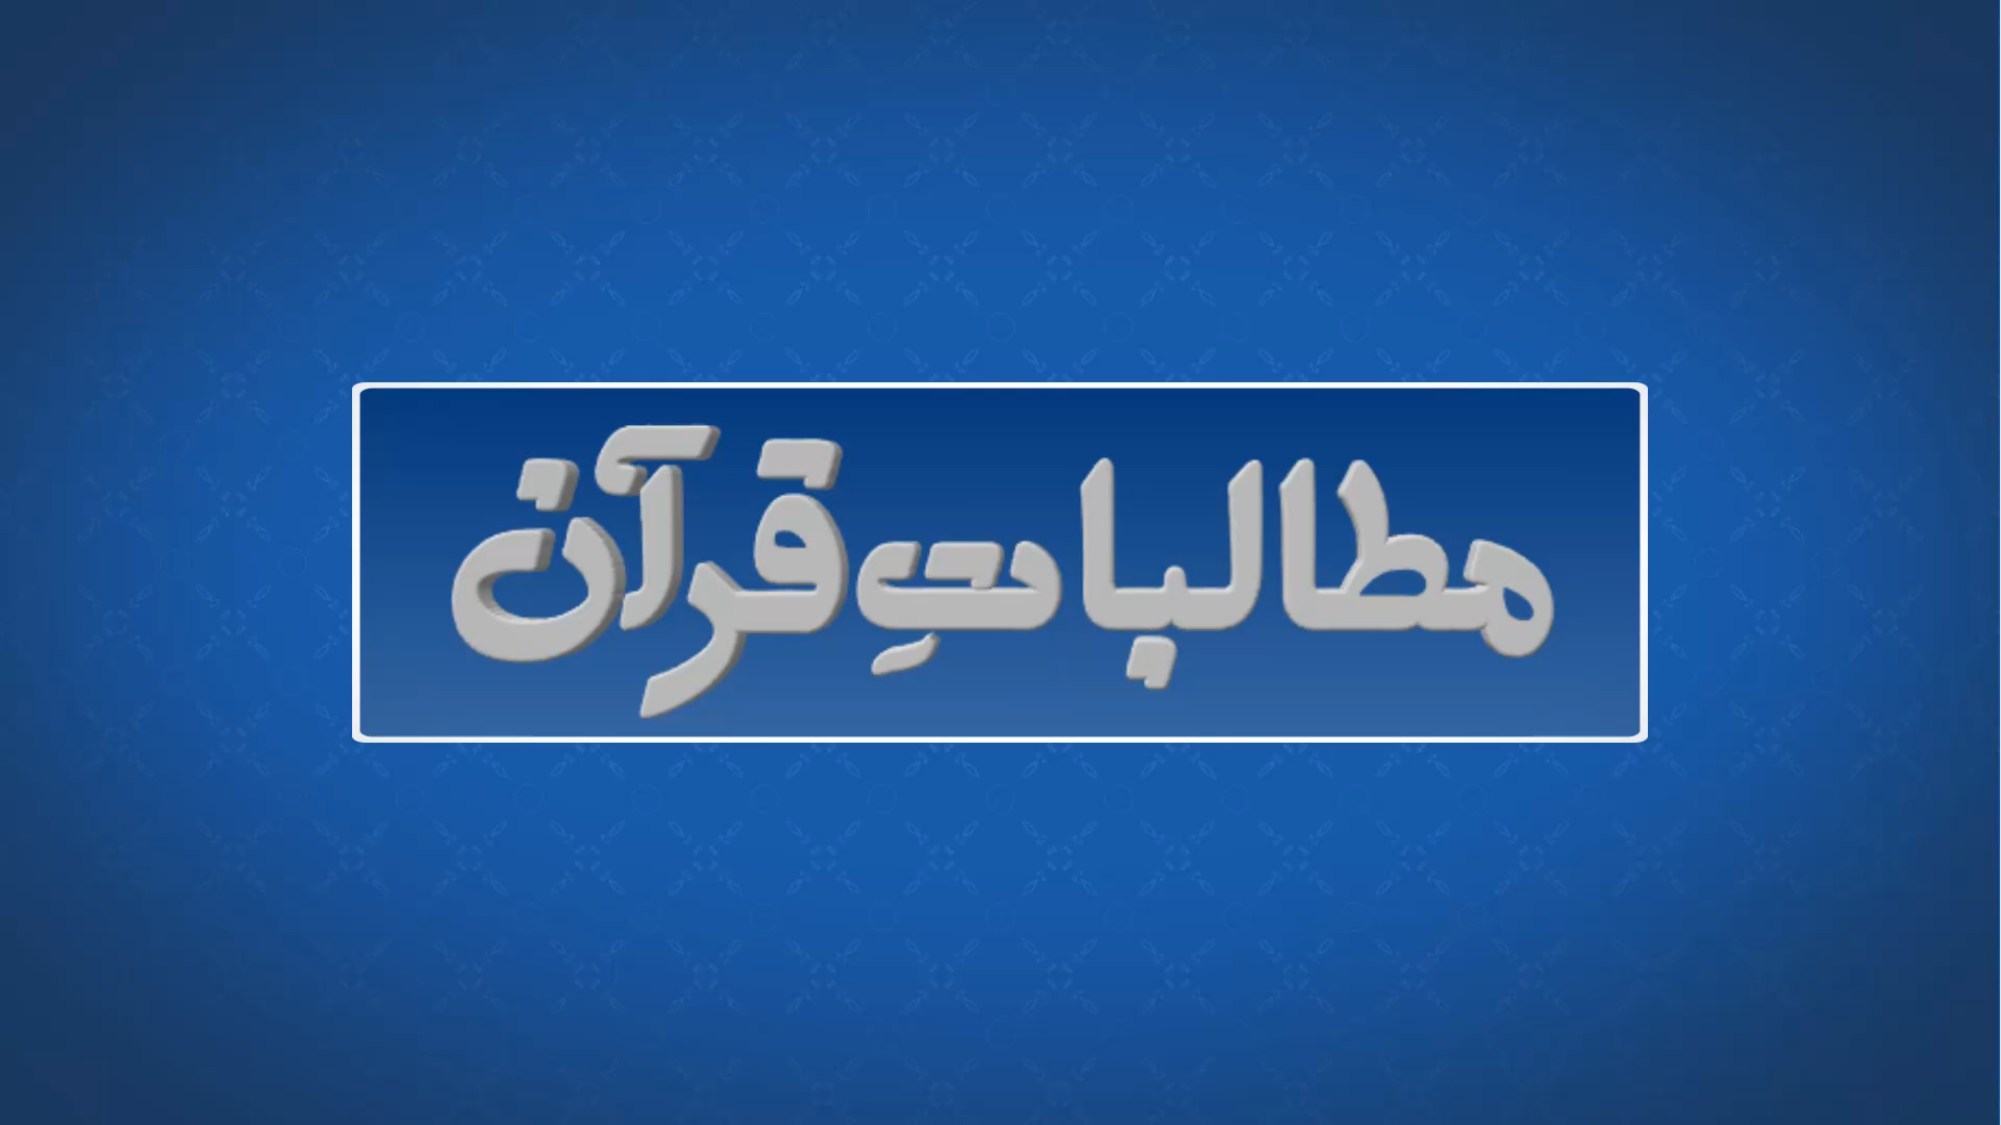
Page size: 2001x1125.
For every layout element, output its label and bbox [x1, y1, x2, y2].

text_box [0, 0, 2000, 1125]
